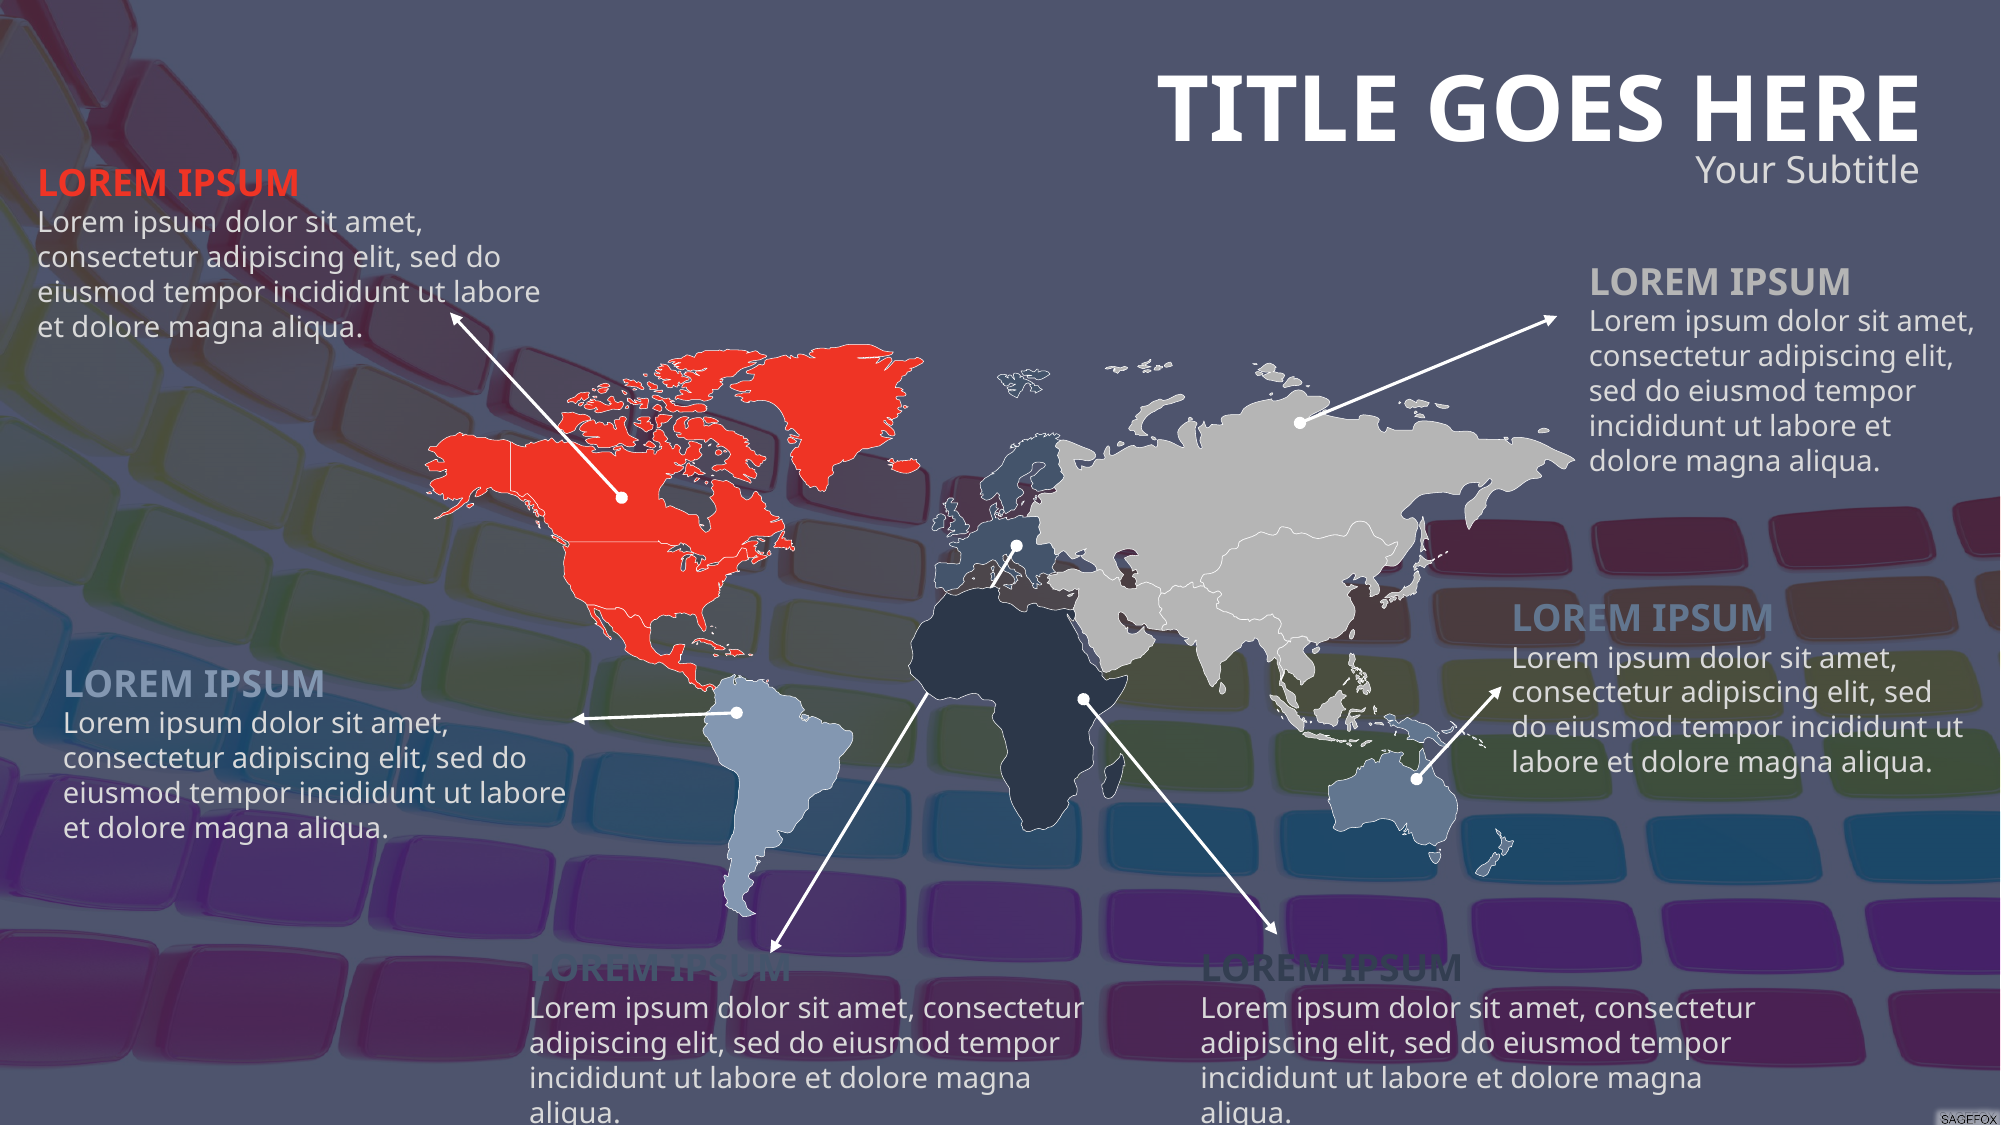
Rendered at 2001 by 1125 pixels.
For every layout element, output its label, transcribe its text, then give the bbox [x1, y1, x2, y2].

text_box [1416, 687, 1502, 780]
text_box LOREM IPSUM Lorem ipsum dolor sit amet, consectetur adipiscing elit, sed do eiusmod tempor incididunt ut labore et dolore magna aliqua. [1578, 252, 1994, 483]
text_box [571, 712, 737, 720]
picture [1938, 1114, 1999, 1125]
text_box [1026, 359, 1575, 747]
text_box LOREM IPSUM Lorem ipsum dolor sit amet, consectetur adipiscing elit, sed do eiusmod tempor incididunt ut labore et dolore magna aliqua. [1514, 588, 1984, 784]
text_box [931, 369, 1065, 586]
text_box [1327, 747, 1514, 877]
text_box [1299, 316, 1558, 423]
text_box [908, 586, 1128, 832]
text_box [449, 312, 622, 498]
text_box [702, 692, 770, 917]
text_box LOREM IPSUM Lorem ipsum dolor sit amet, consectetur adipiscing elit, sed do eiusmod tempor incididunt ut labore et dolore magna aliqua. [27, 153, 574, 349]
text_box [770, 545, 1017, 954]
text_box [1035, 42, 1939, 199]
text_box LOREM IPSUM Lorem ipsum dolor sit amet, consectetur adipiscing elit, sed do eiusmod tempor incididunt ut labore et dolore magna aliqua. [52, 654, 600, 850]
text_box LOREM IPSUM Lorem ipsum dolor sit amet, consectetur adipiscing elit, sed do eiusmod tempor incididunt ut labore et dolore magna aliqua. [519, 939, 1136, 1125]
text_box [424, 344, 924, 692]
text_box LOREM IPSUM Lorem ipsum dolor sit amet, consectetur adipiscing elit, sed do eiusmod tempor incididunt ut labore et dolore magna aliqua. [1190, 938, 1801, 1125]
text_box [1083, 699, 1278, 935]
